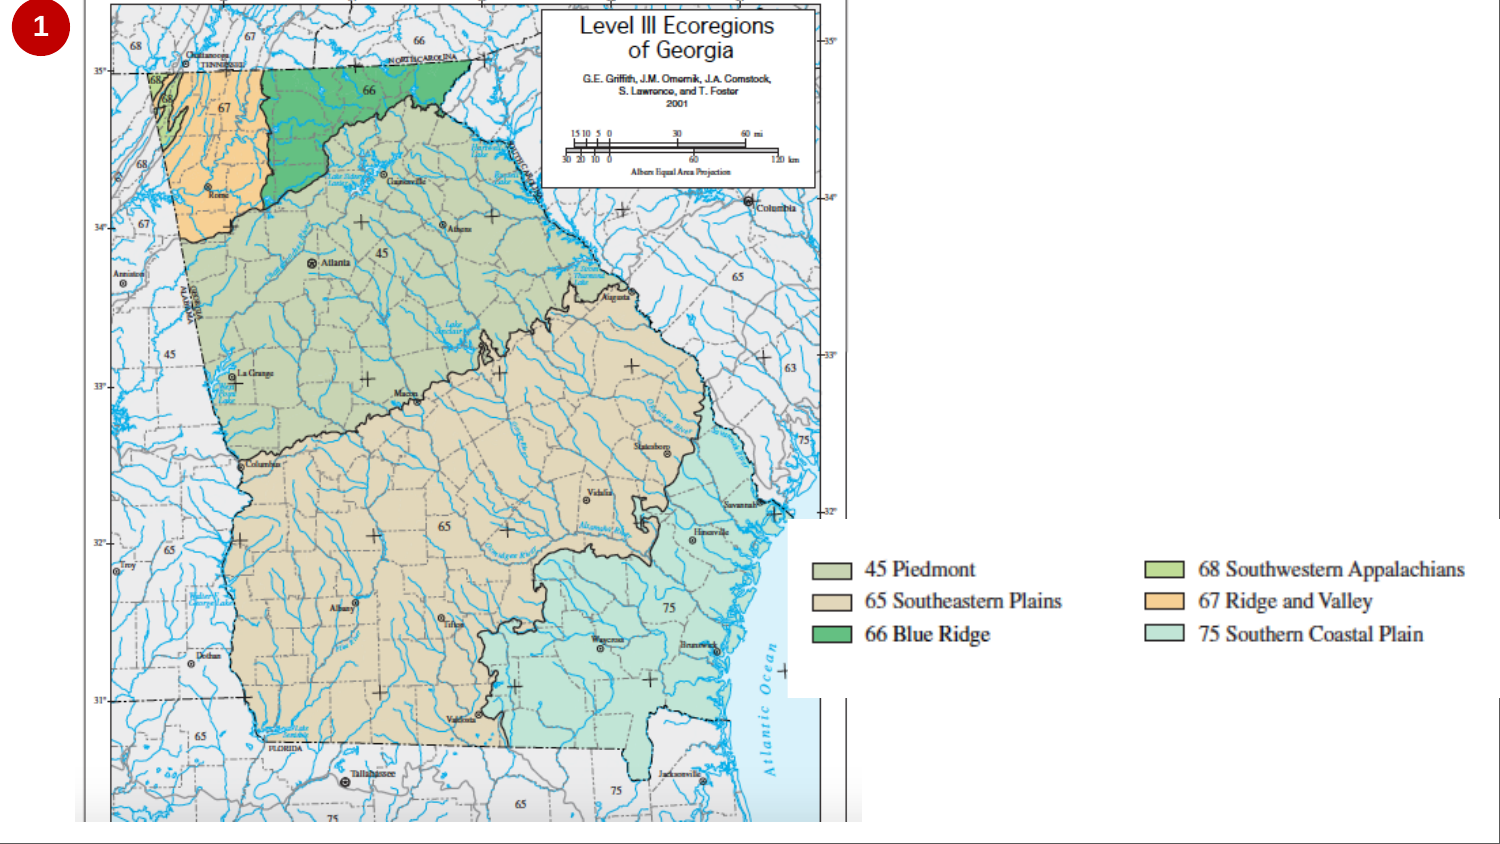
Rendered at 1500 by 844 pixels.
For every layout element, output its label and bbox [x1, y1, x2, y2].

text_box [13, 0, 69, 55]
text_box [0, 0, 1500, 844]
picture [74, 0, 1500, 823]
